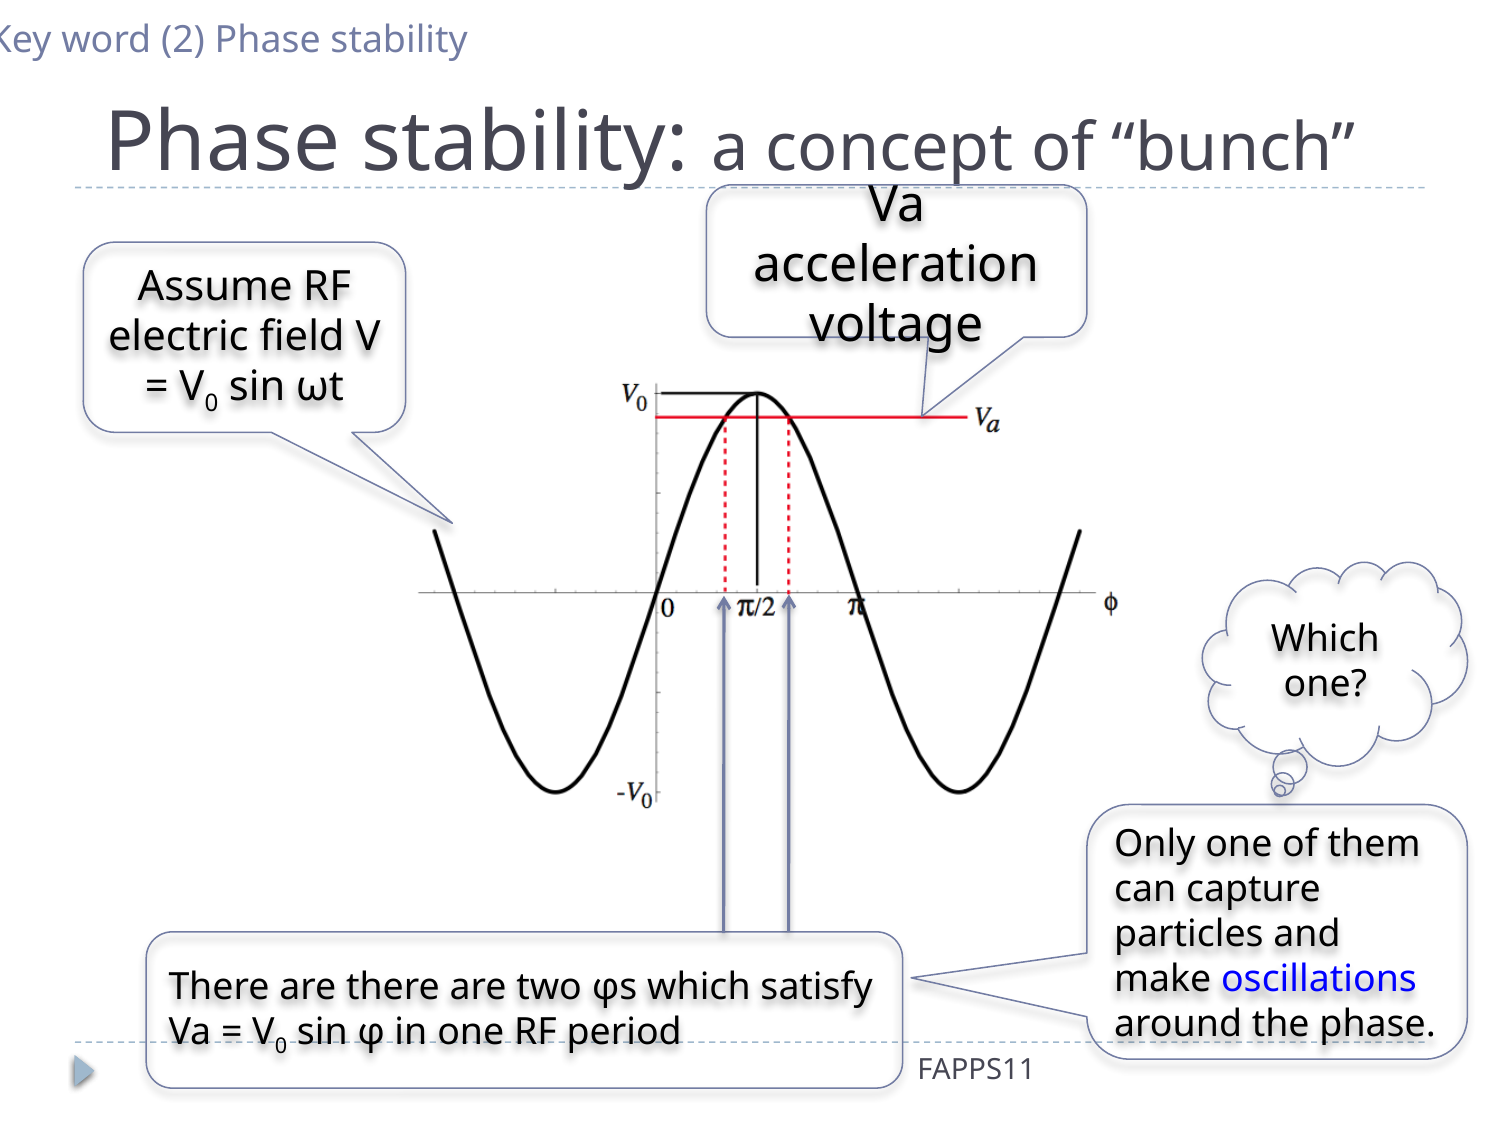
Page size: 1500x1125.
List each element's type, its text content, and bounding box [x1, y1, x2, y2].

footer FAPPS11 [475, 1042, 1051, 1103]
text_box Only one of them can capture particles and make oscillations around the phase. [910, 803, 1469, 1060]
text_box Which one? [1201, 561, 1469, 798]
picture [361, 336, 1160, 845]
text_box There are there are two φs which satisfy Va = V0 sin φ in one RF period [145, 931, 904, 1089]
text_box Key word (2) Phase stability [0, 7, 484, 67]
text_box Va acceleration voltage [705, 184, 1088, 336]
text_box Assume RF electric field V = V0 sin ωt [82, 241, 407, 476]
title Phase stability: a concept of “bunch” [90, 64, 1410, 195]
